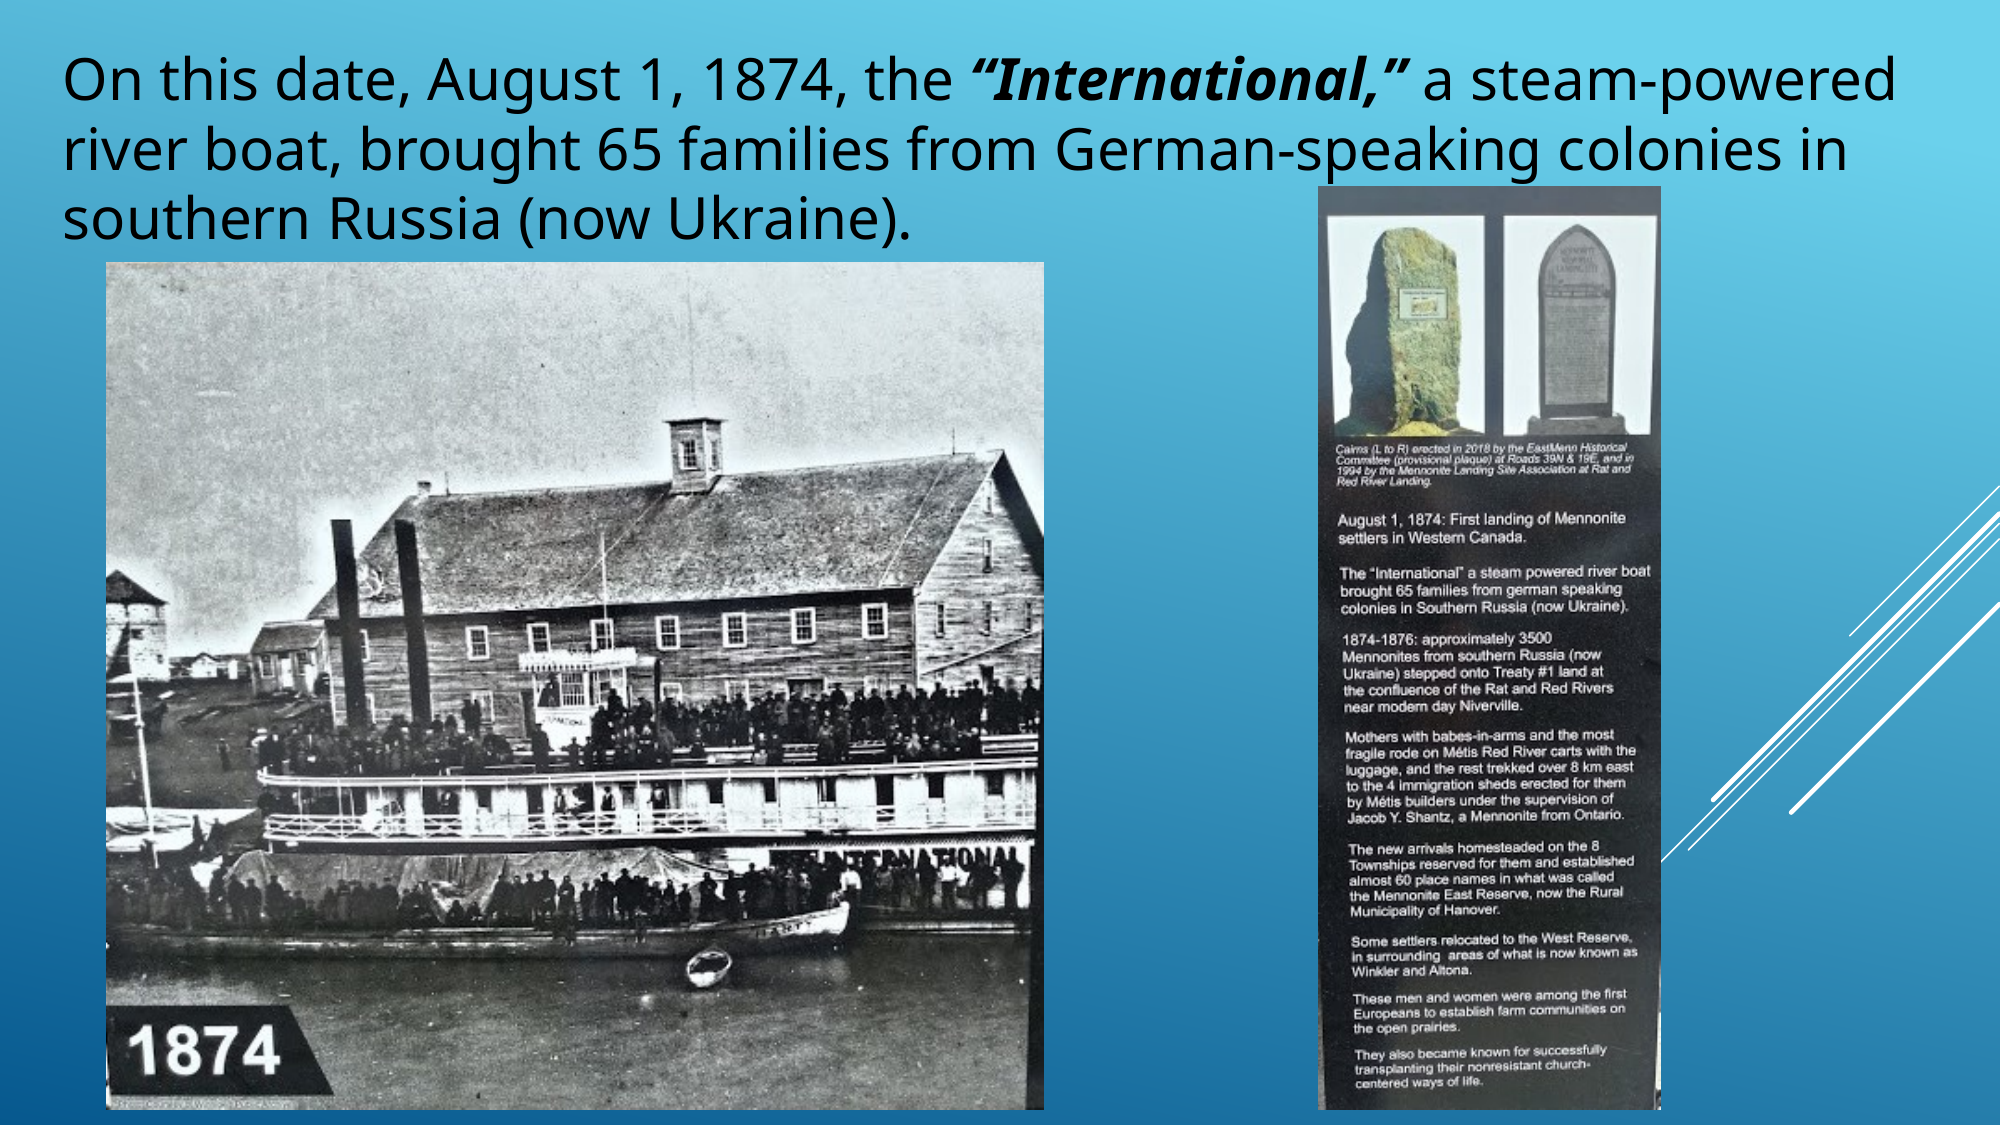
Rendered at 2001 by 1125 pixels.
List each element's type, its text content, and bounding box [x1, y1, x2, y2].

picture [106, 262, 1045, 1110]
picture [1318, 185, 1662, 1110]
list On this date, August 1, 1874, the “International,” a steam-powered river boat, brought 65 families from German-speaking colonies in southern Russia (now Ukraine). [47, 15, 1966, 279]
